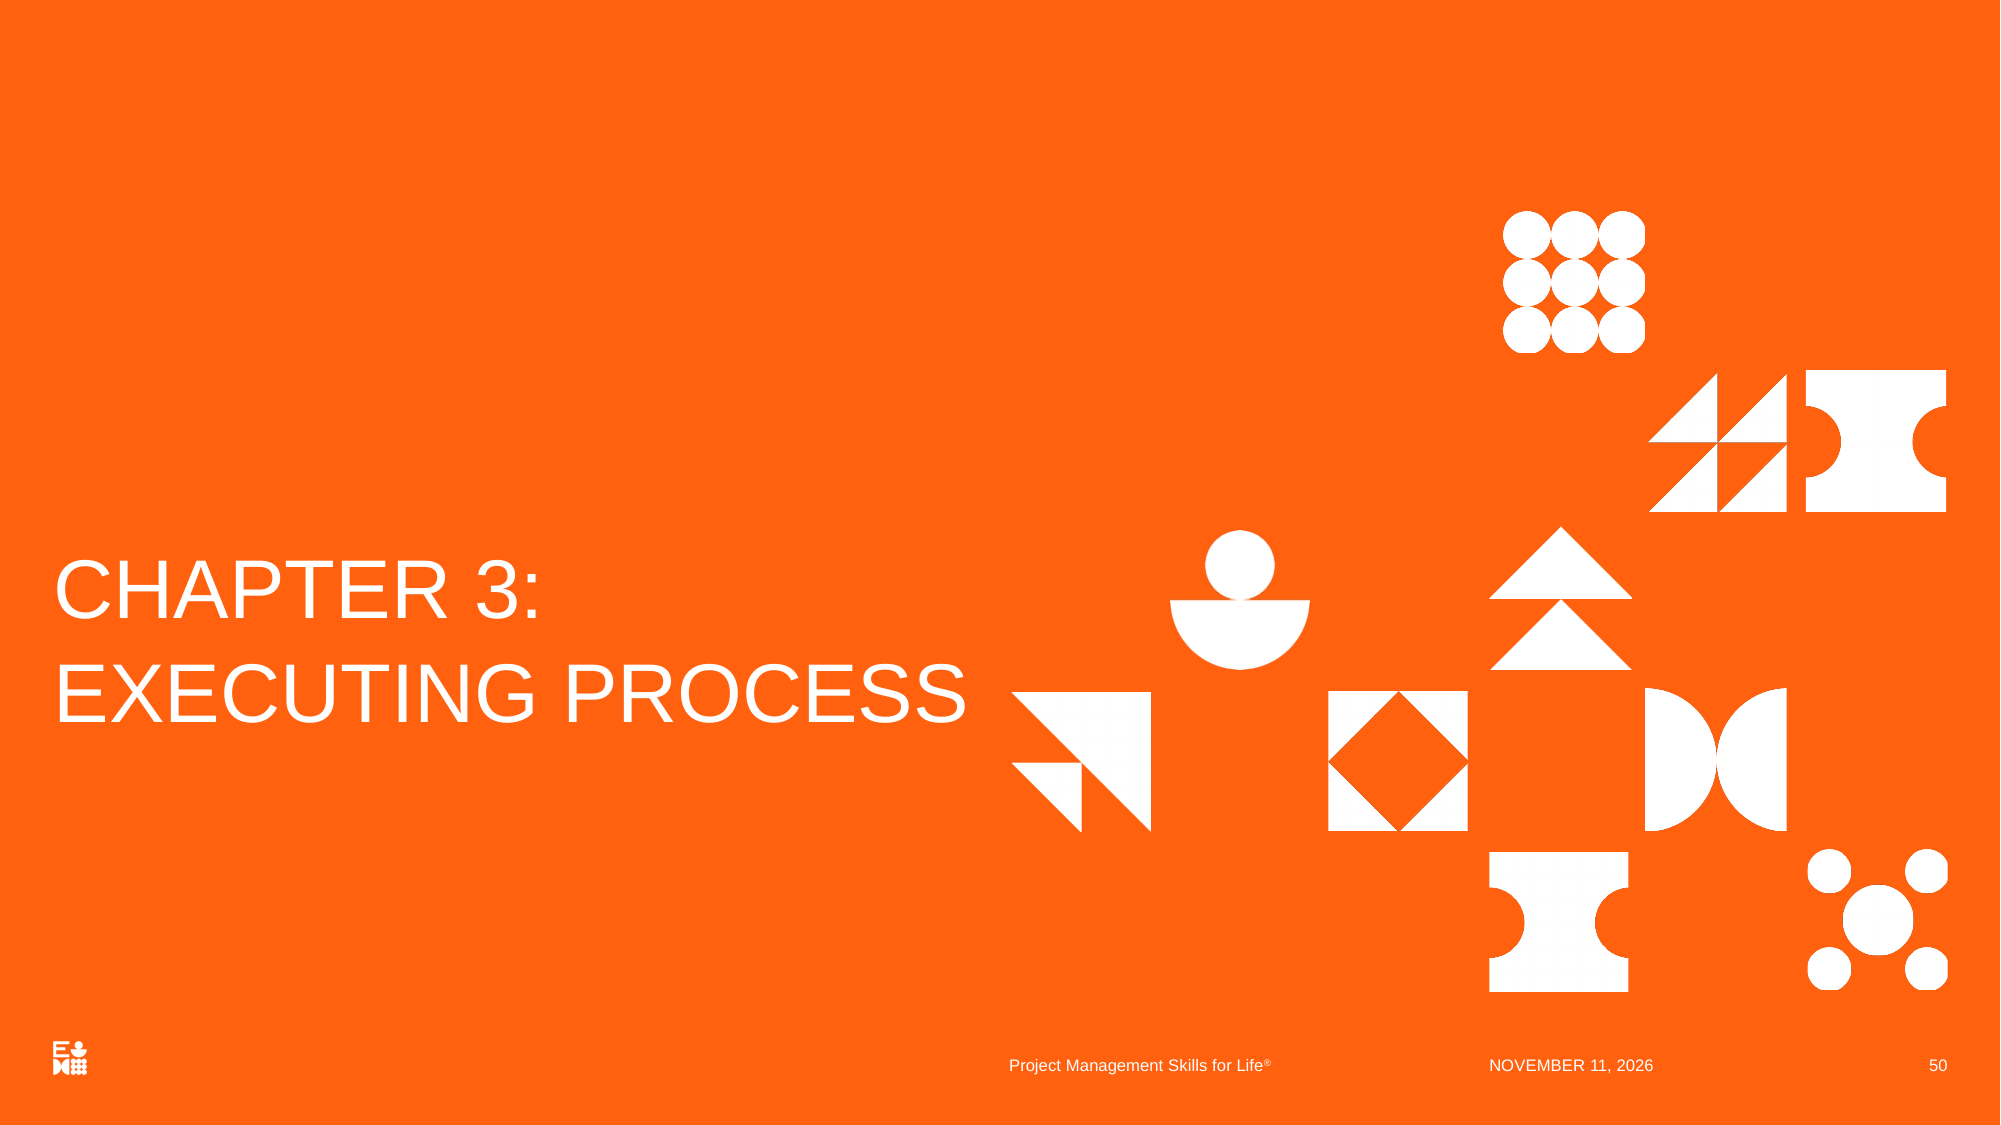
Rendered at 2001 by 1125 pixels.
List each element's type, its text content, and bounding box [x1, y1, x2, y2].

title CHAPTER 3: EXECUTING PROCESS [53, 531, 1010, 923]
slide_number 50 [1880, 1042, 1948, 1076]
picture [36, 1024, 104, 1092]
picture [1170, 530, 1310, 670]
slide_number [1489, 1042, 1788, 1076]
footer Project Management Skills for Life® [1009, 1042, 1468, 1076]
